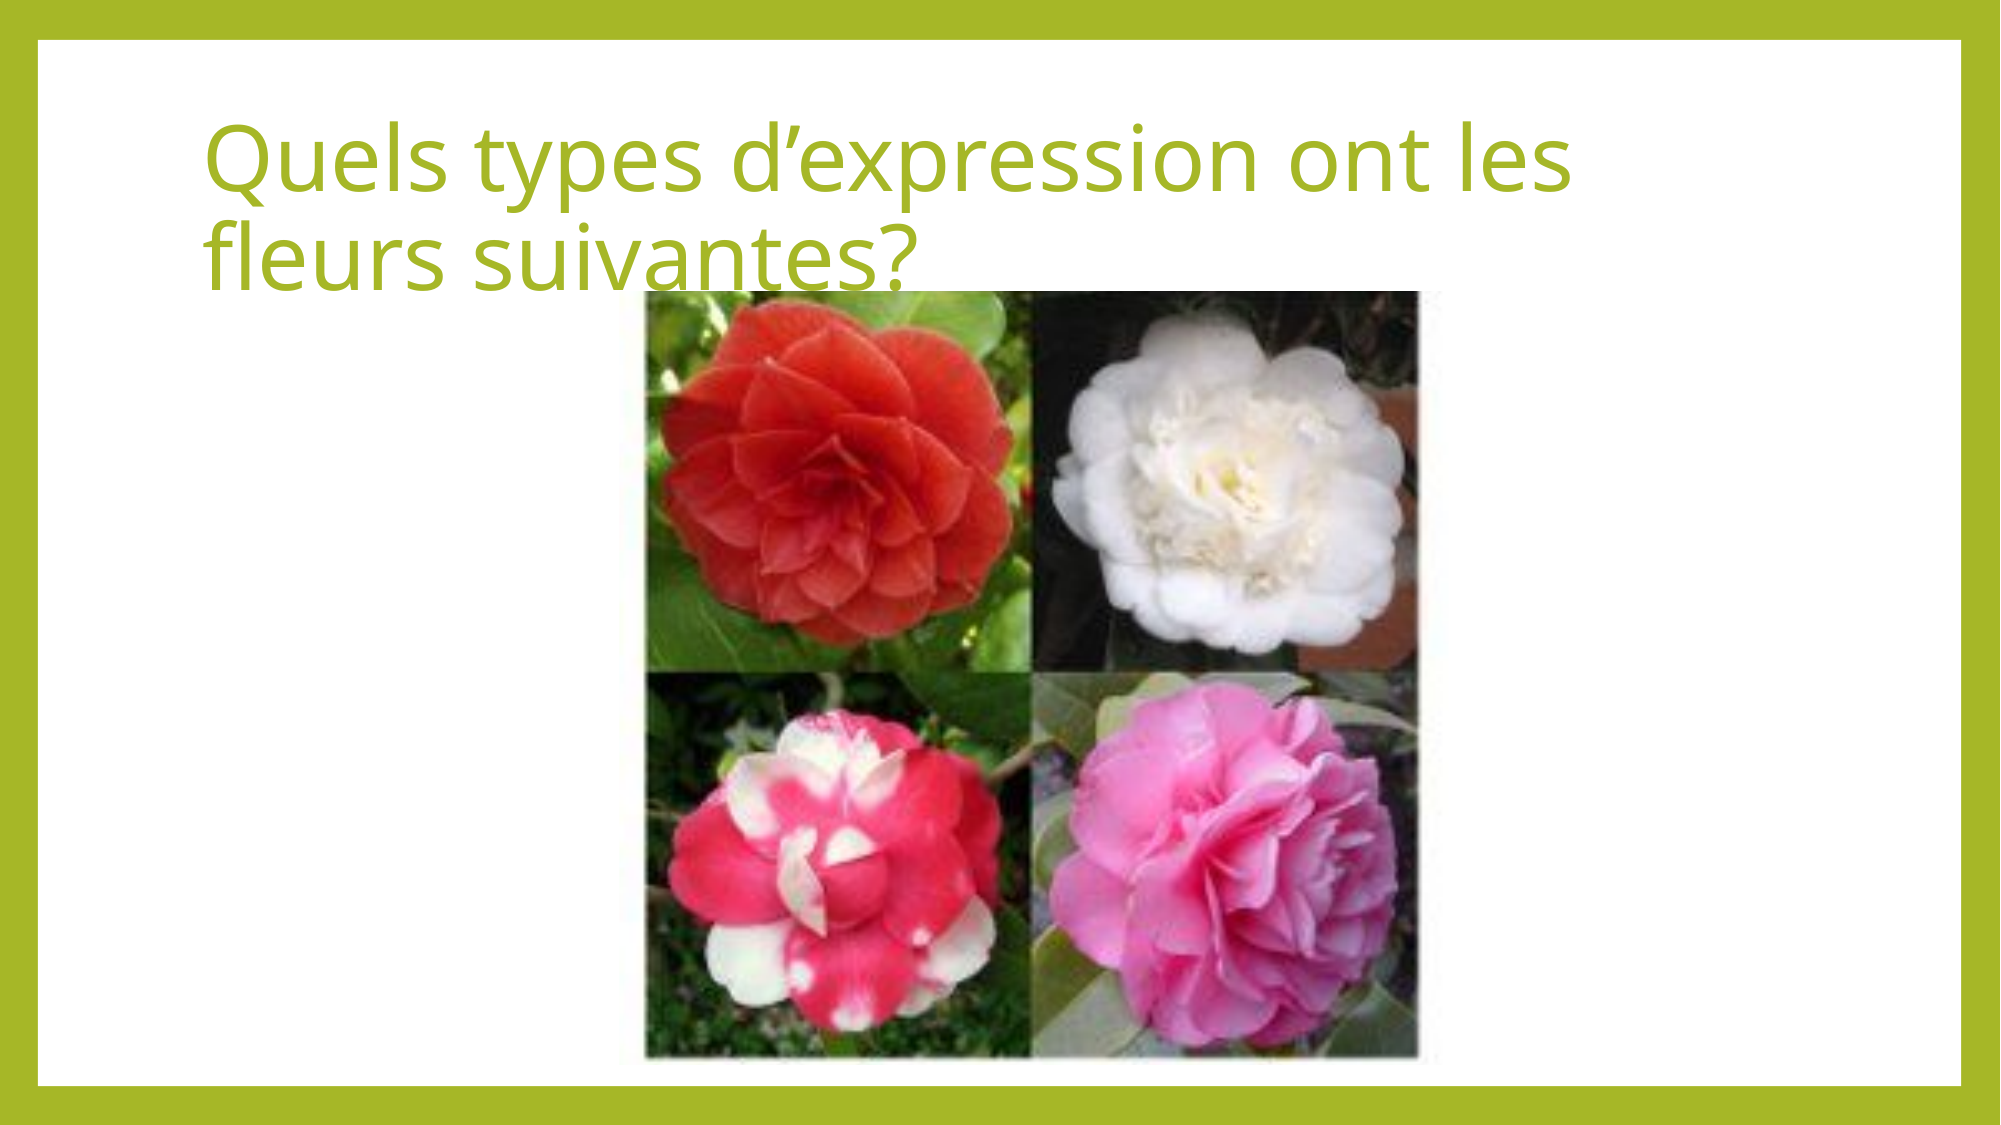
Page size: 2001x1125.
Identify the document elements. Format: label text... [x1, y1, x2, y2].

title Quels types d’expression ont les fleurs suivantes? [187, 99, 1808, 323]
picture [619, 291, 1449, 1066]
